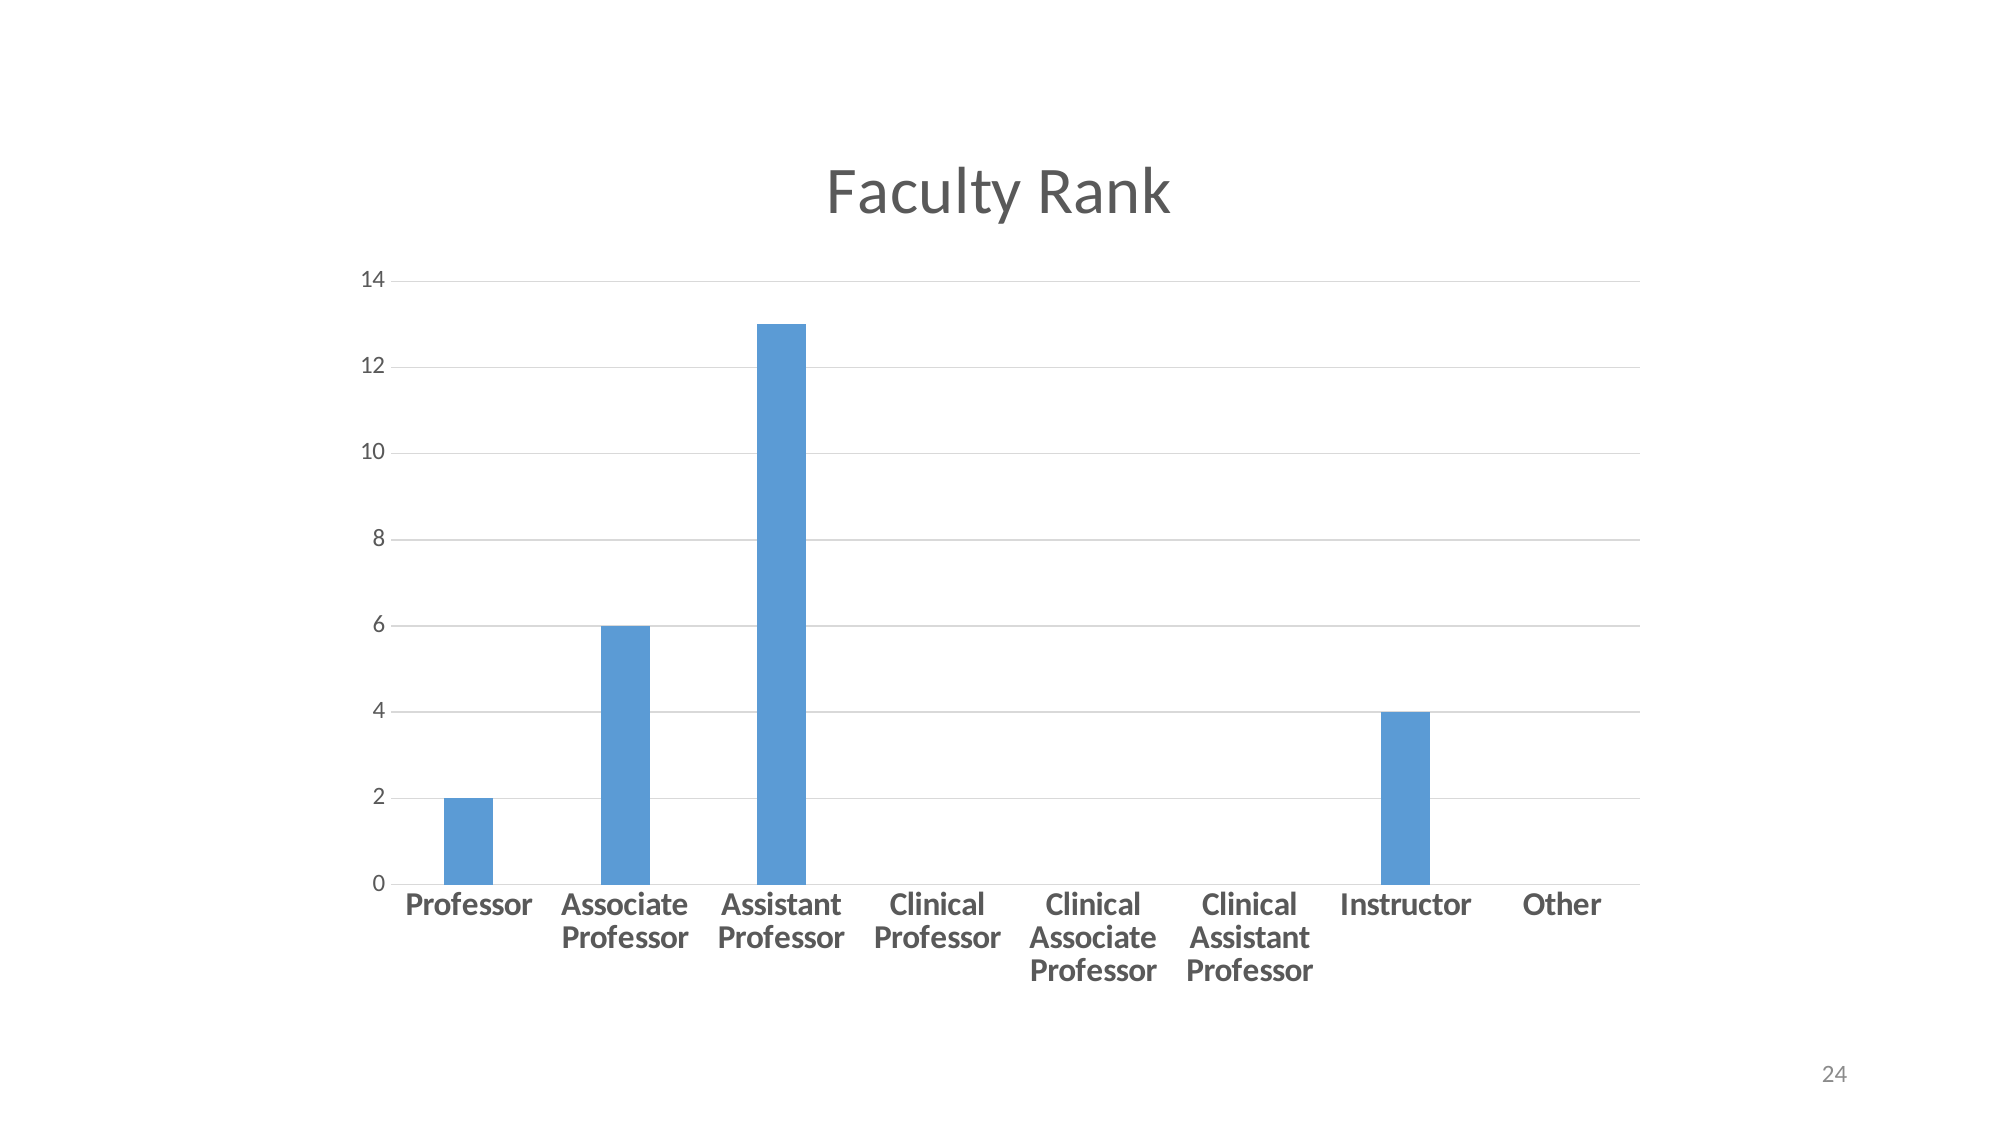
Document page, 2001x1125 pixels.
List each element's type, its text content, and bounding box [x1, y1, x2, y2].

slide_number 24 [1412, 1042, 1863, 1103]
chart [333, 117, 1667, 1007]
